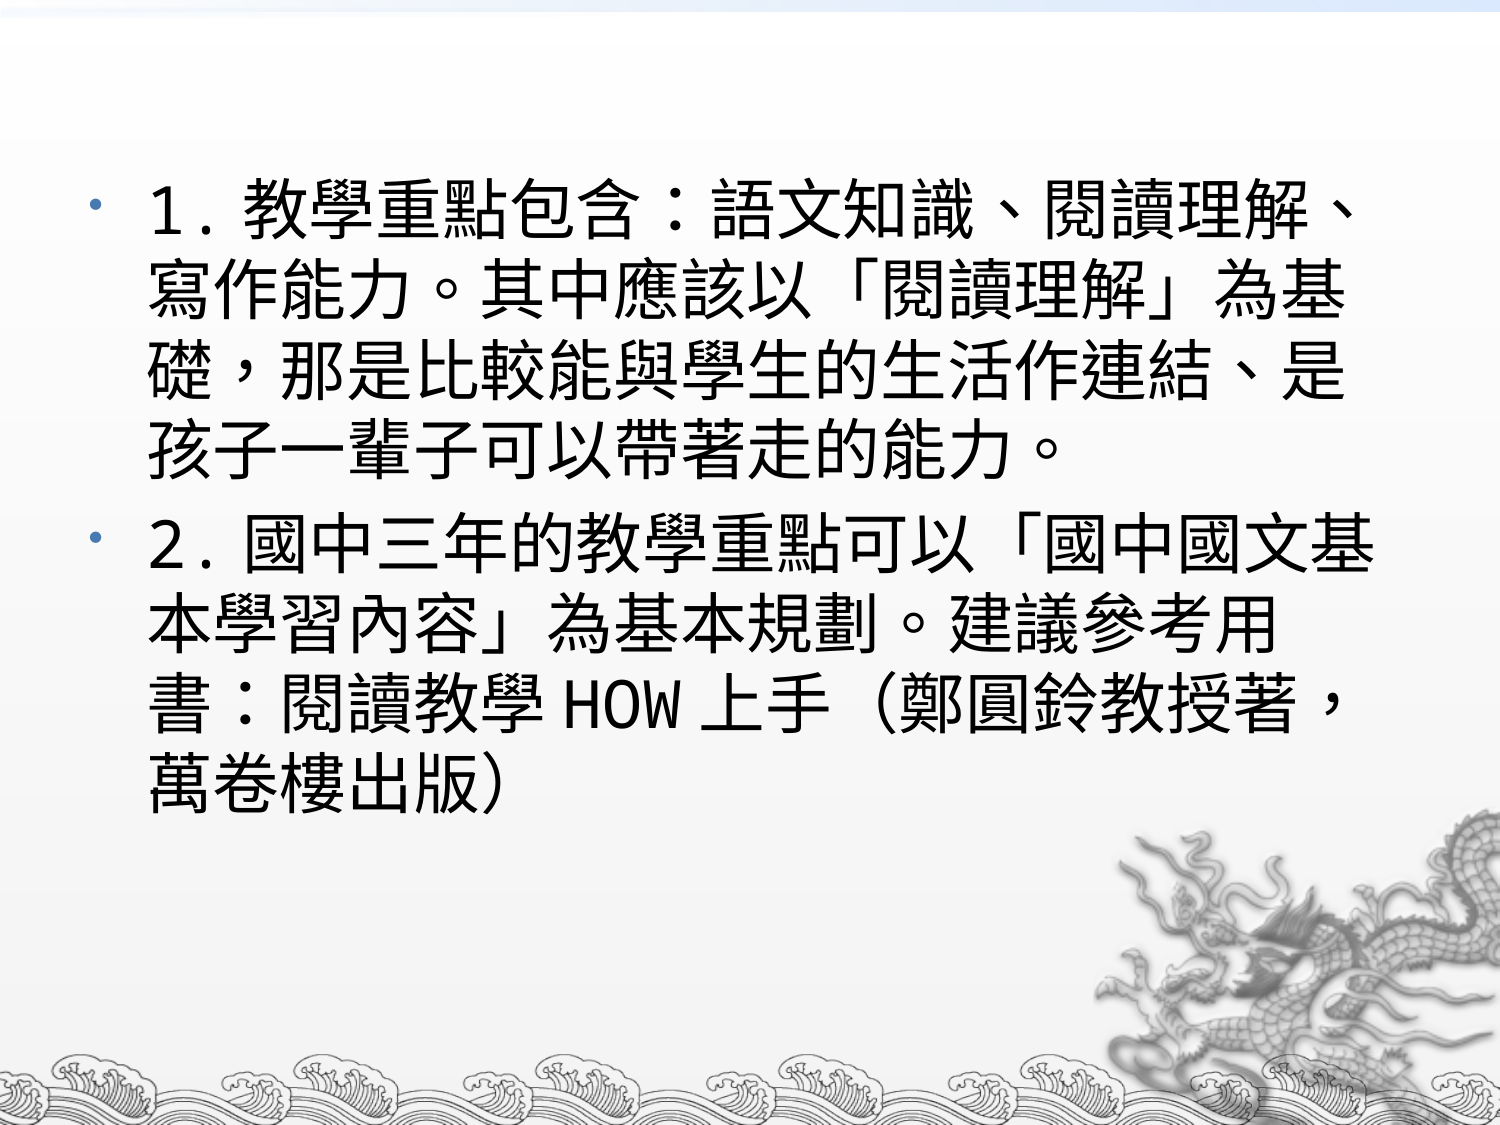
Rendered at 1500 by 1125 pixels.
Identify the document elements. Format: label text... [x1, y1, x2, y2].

list 1.教學重點包含：語文知識、閱讀理解、寫作能力。其中應該以「閱讀理解」為基礎，那是比較能與學生的生活作連結、是孩子一輩子可以帶著走的能力。 2.國中三年的教學重點可以「國中國文基本學習內容」為基本規劃。建議參考用書：閱讀教學HOW上手（鄭圓鈴教授著，萬卷樓出版） [74, 160, 1426, 1006]
